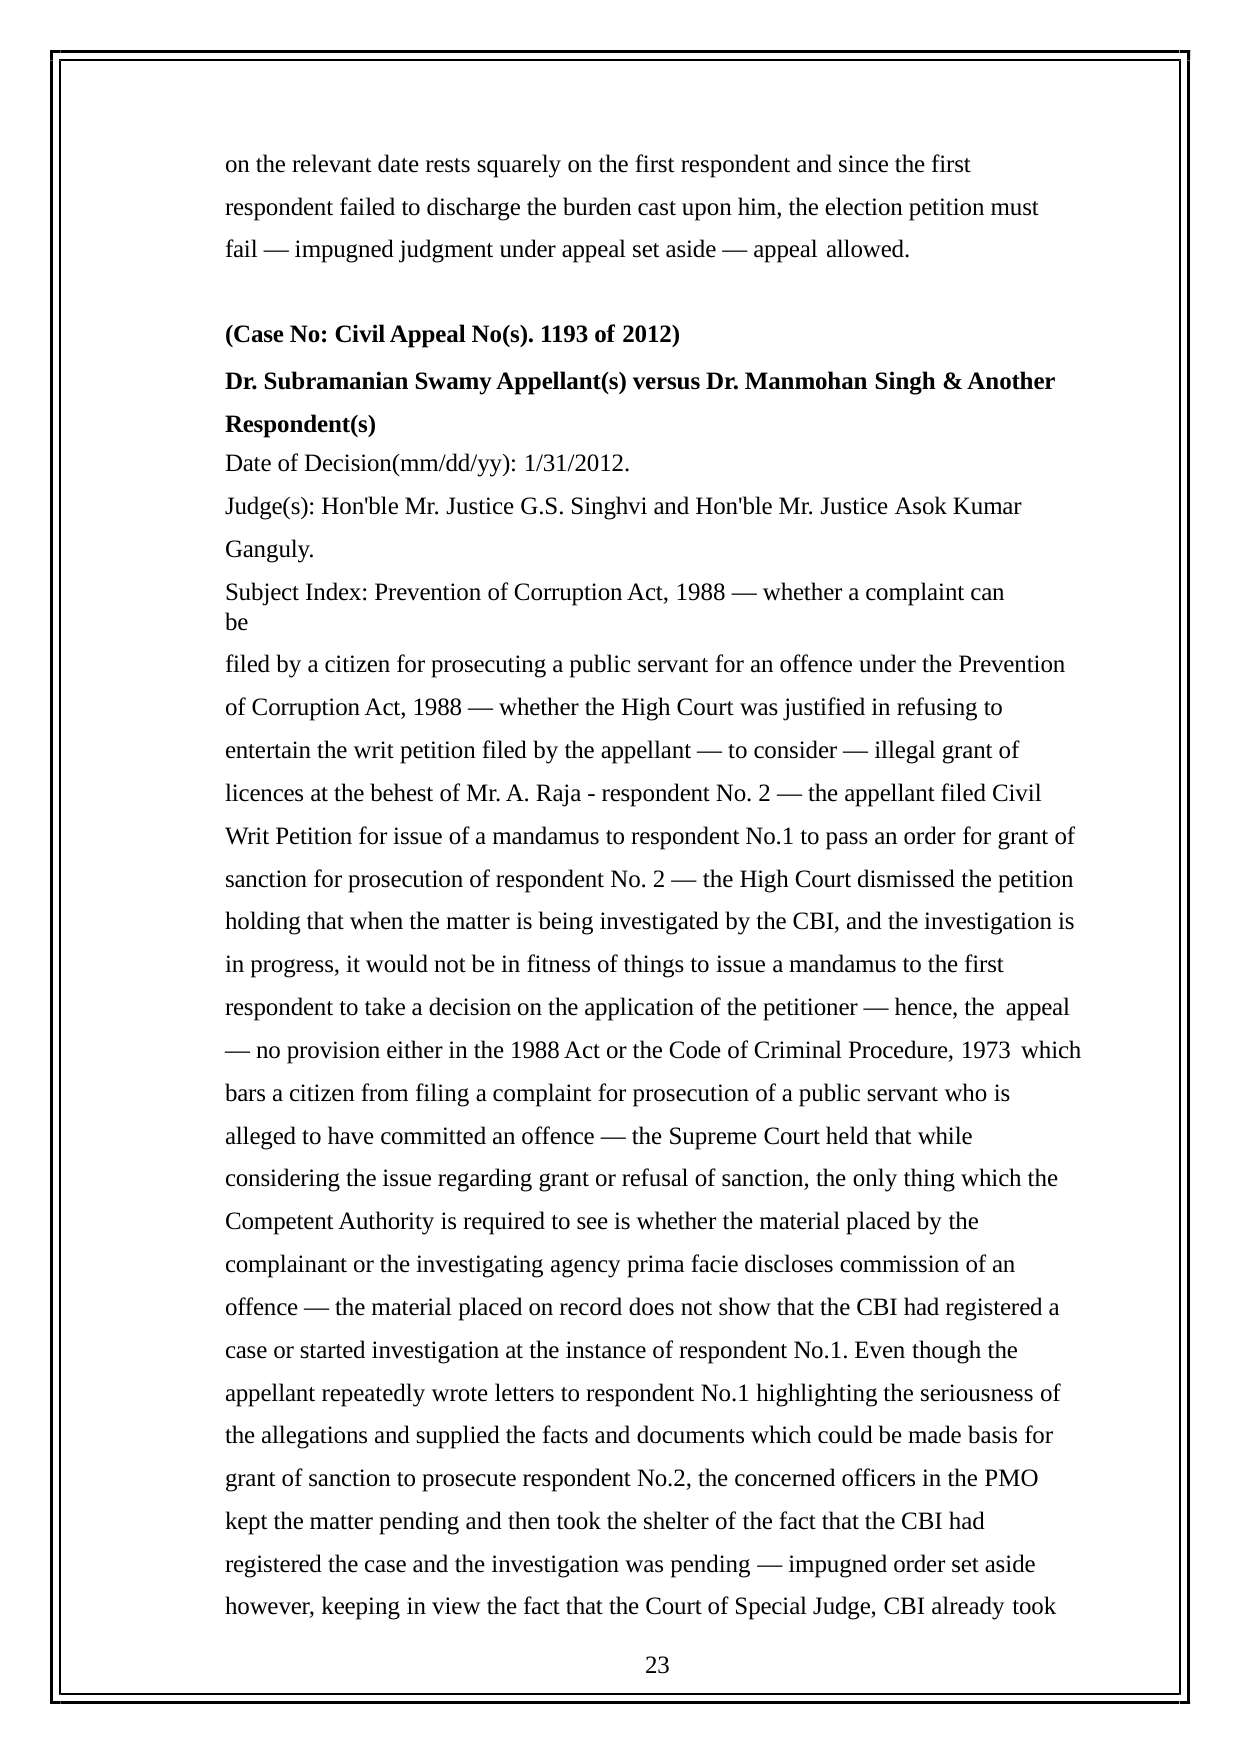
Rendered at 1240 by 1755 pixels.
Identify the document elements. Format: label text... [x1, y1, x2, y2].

text_box on the relevant date rests squarely on the first respondent and since the first respondent failed to discharge the burden cast upon him, the election petition must fail — impugned judgment under appeal set aside — appeal allowed. (Case No: Civil Appeal No(s). 1193 of 2012) Dr. Subramanian Swamy Appellant(s) versus Dr. Manmohan Singh & Another Respondent(s) Date of Decision(mm/dd/yy): 1/31/2012. Judge(s): Hon'ble Mr. Justice G.S. Singhvi and Hon'ble Mr. Justice Asok Kumar Ganguly. Subject Index: Prevention of Corruption Act, 1988 — whether a complaint can be filed by a citizen for prosecuting a public servant for an offence under the Prevention of Corruption Act, 1988 — whether the High Court was justified in refusing to entertain the writ petition filed by the appellant — to consider — illegal grant of licences at the behest of Mr. A. Raja - respondent No. 2 — the appellant filed Civil Writ Petition for issue of a mandamus to respondent No.1 to pass an order for grant of sanction for prosecution of respondent No. 2 — the High Court dismissed the petition holding that when the matter is being investigated by the CBI, and the investigation is in progress, it would not be in fitness of things to issue a mandamus to the first respondent to take a decision on the application of the petitioner — hence, the appeal — no provision either in the 1988 Act or the Code of Criminal Procedure, 1973 which bars a citizen from filing a complaint for prosecution of a public servant who is alleged to have committed an offence — the Supreme Court held that while considering the issue regarding grant or refusal of sanction, the only thing which the Competent Authority is required to see is whether the material placed by the complainant or the investigating agency prima facie discloses commission of an offence — the material placed on record does not show that the CBI had registered a case or started investigation at the instance of respondent No.1. Even though the appellant repeatedly wrote letters to respondent No.1 highlighting the seriousness of the allegations and supplied the facts and documents which could be made basis for grant of sanction to prosecute respondent No.2, the concerned officers in the PMO kept the matter pending and then took the shelter of the fact that the CBI had registered the case and the investigation was pending — impugned order set aside however, keeping in view the fact that the Court of Special Judge, CBI already took [222, 132, 1091, 1621]
slide_number 23 [638, 1648, 677, 1755]
